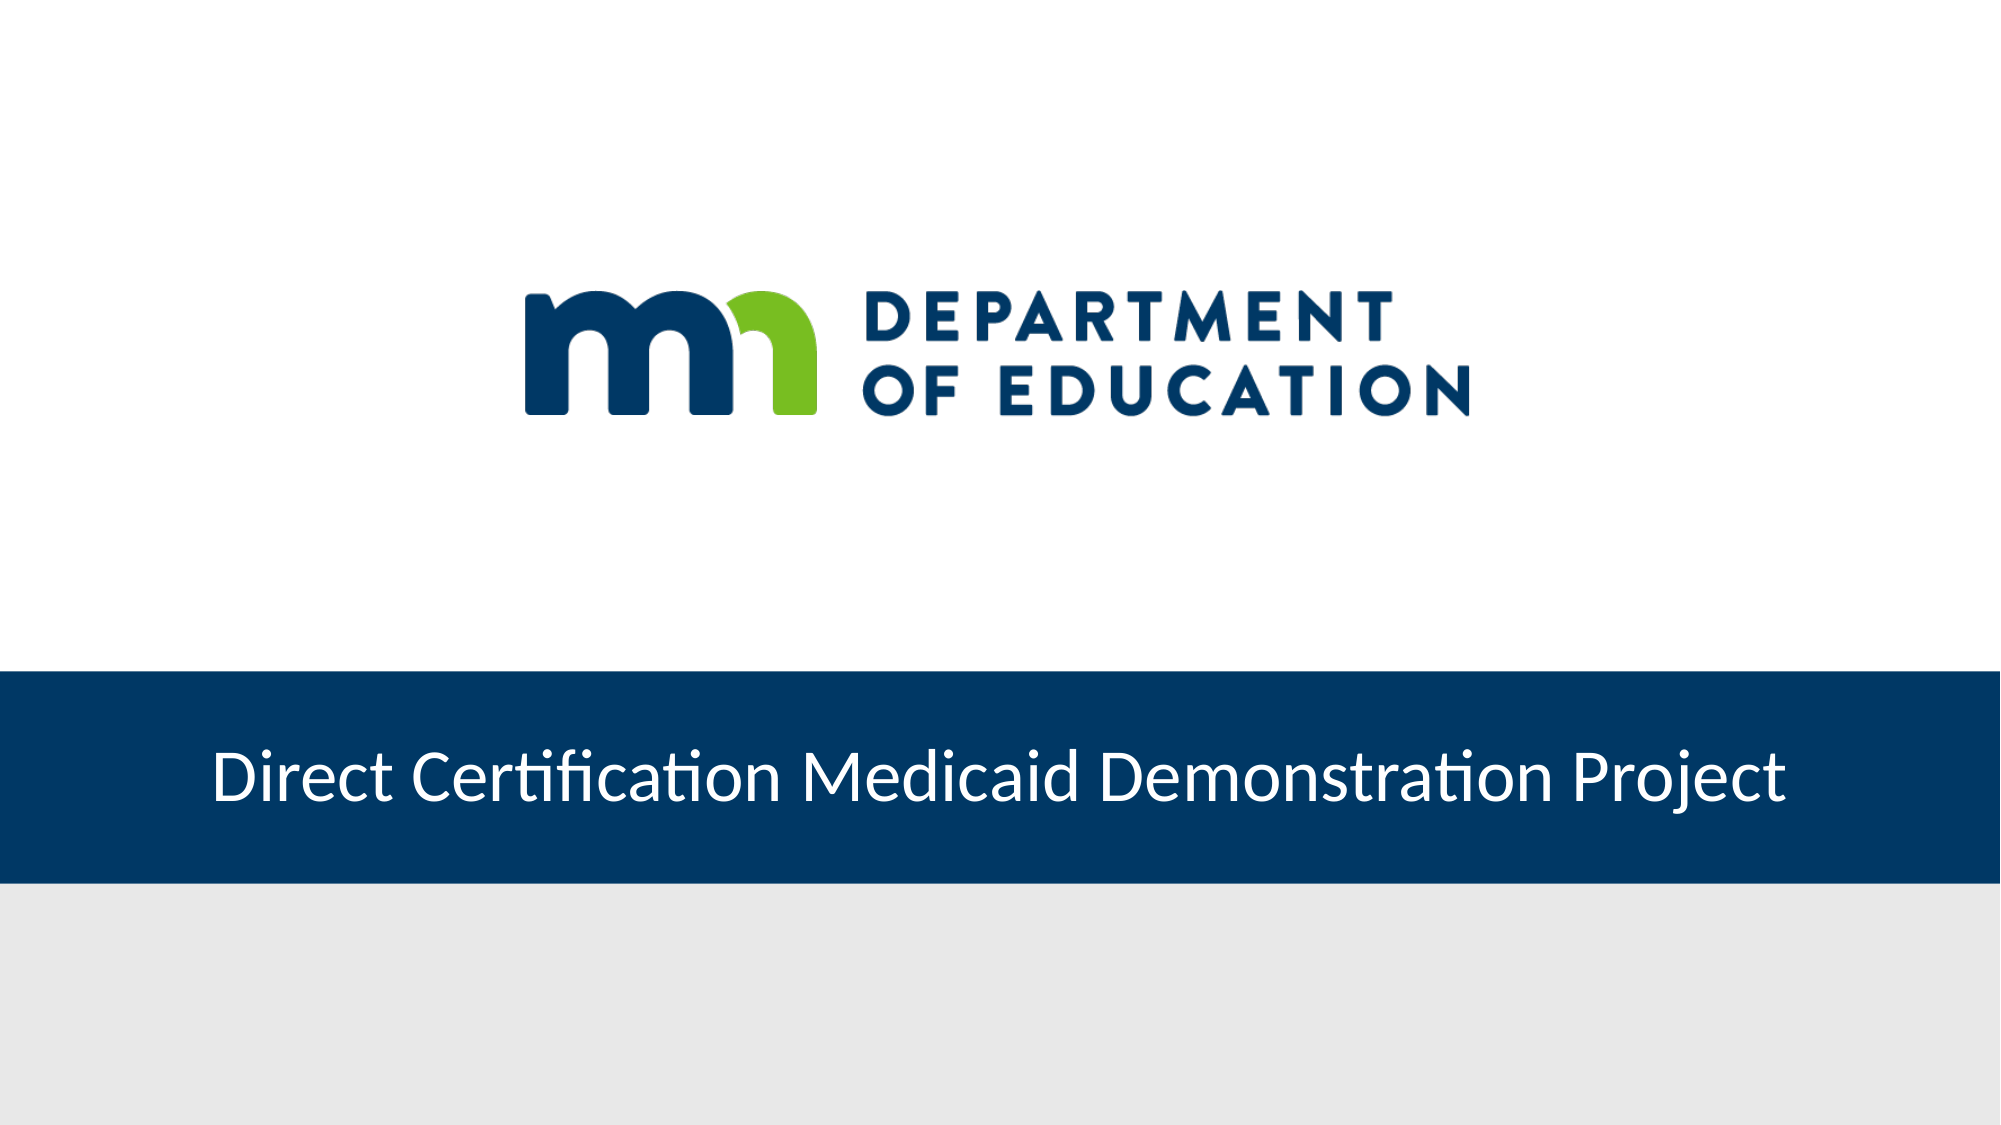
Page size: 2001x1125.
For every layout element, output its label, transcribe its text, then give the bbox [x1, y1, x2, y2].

title Direct Certification Medicaid Demonstration Project [43, 671, 1957, 884]
picture [523, 290, 1477, 511]
